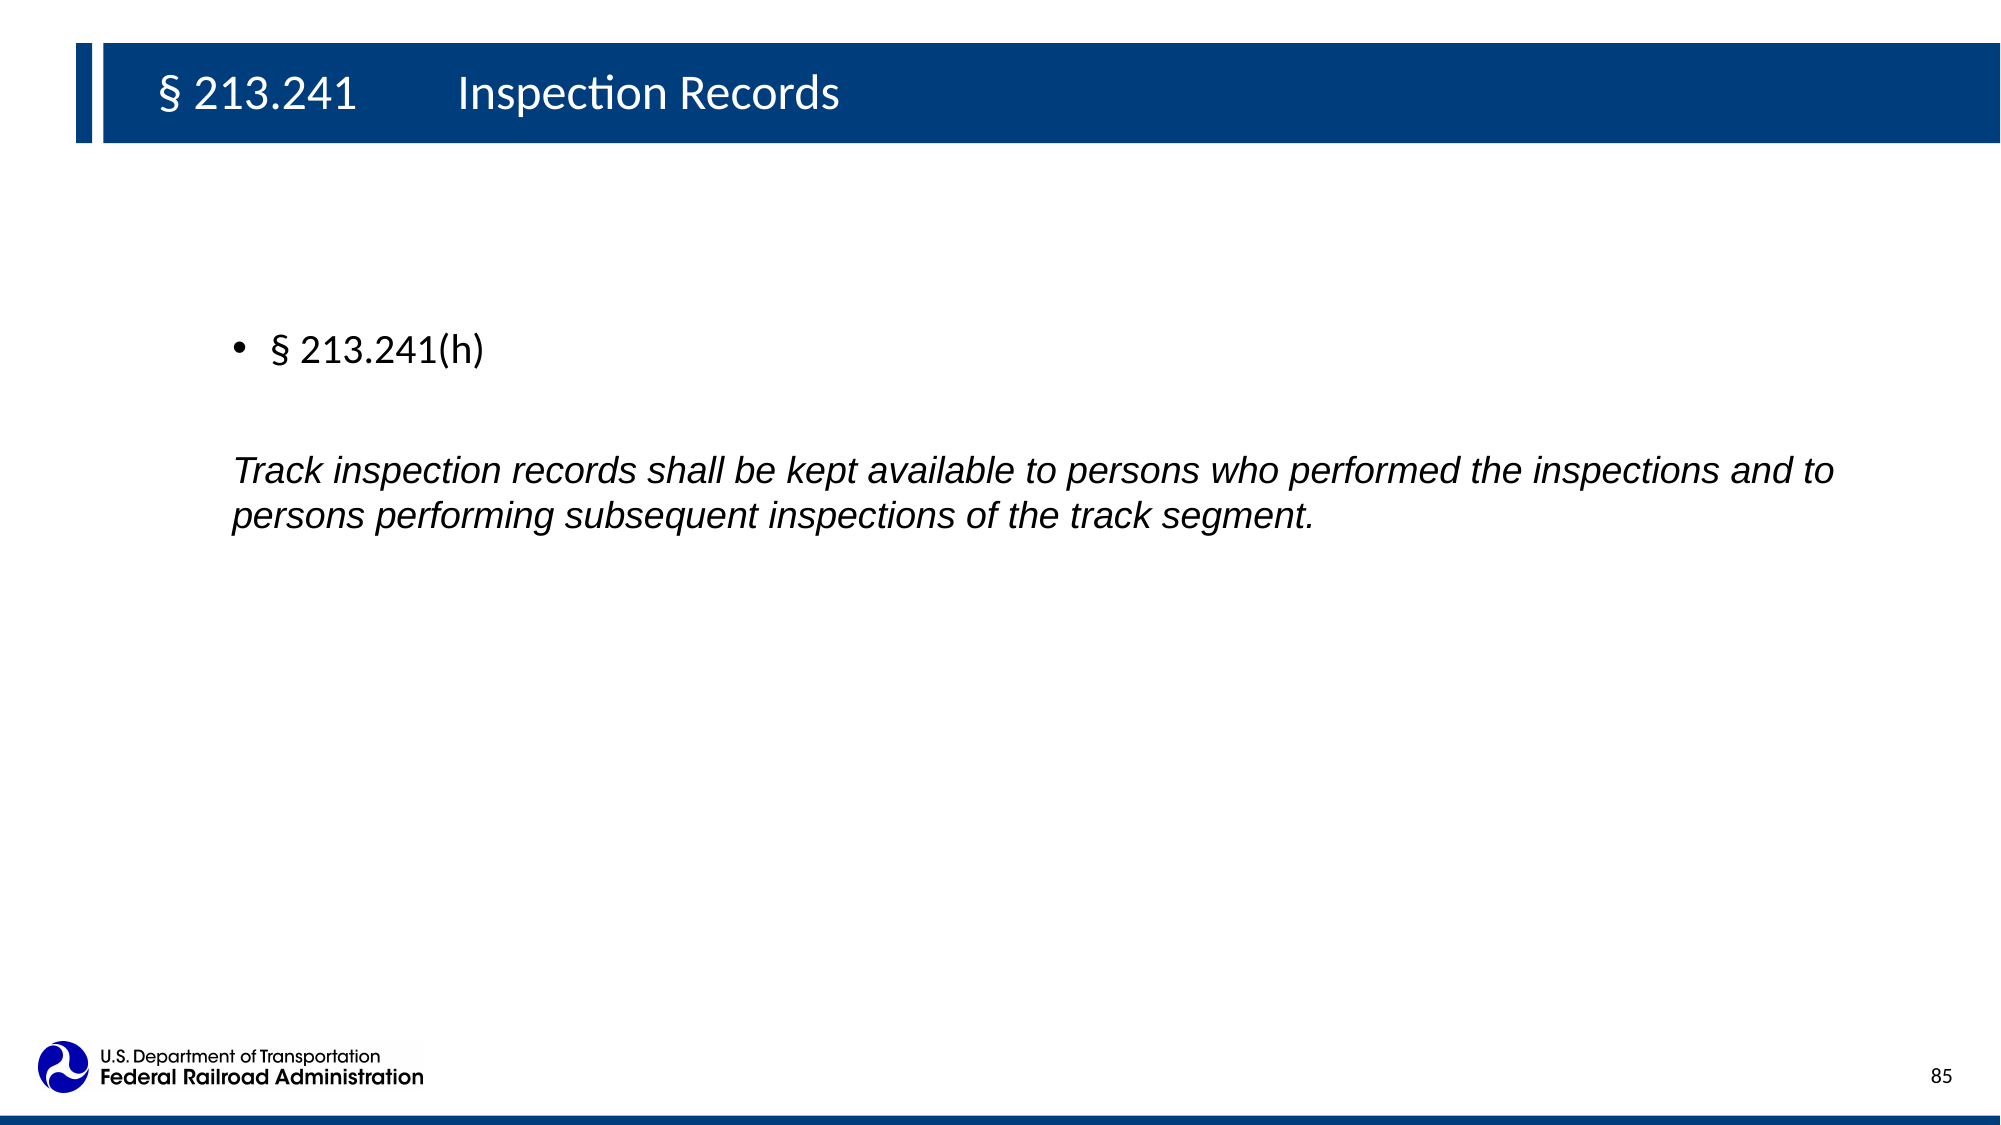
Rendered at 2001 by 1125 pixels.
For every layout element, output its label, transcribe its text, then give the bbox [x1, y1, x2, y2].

list § 213.241 Inspection Records [142, 58, 1897, 144]
picture [38, 1041, 423, 1093]
list § 213.241(h) Track inspection records shall be kept available to persons who performed the inspections and to persons performing subsequent inspections of the track segment. [142, 179, 1881, 946]
